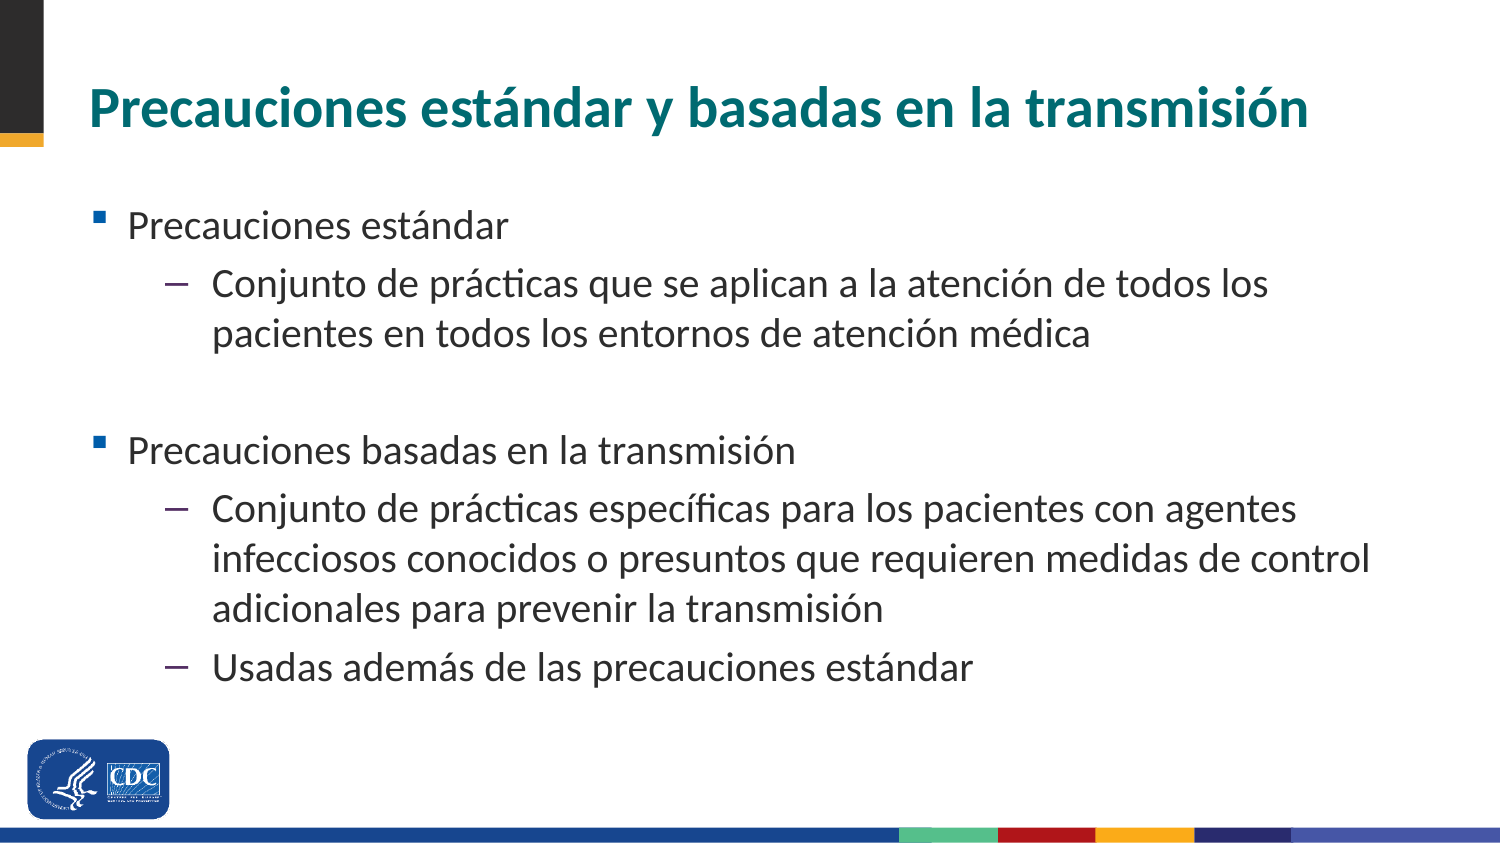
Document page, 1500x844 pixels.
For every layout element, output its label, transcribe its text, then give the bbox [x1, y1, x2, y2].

picture [26, 738, 170, 820]
title Precauciones estándar y basadas en la transmisión [75, 33, 1425, 147]
list Precauciones estándar Conjunto de prácticas que se aplican a la atención de todos los pacientes en todos los entornos de atención médica Precauciones basadas en la transmisión Conjunto de prácticas específicas para los pacientes con agentes infecciosos conocidos o presuntos que requieren medidas de control adicionales para prevenir la transmisión Usadas además de las precauciones estándar [75, 190, 1425, 739]
